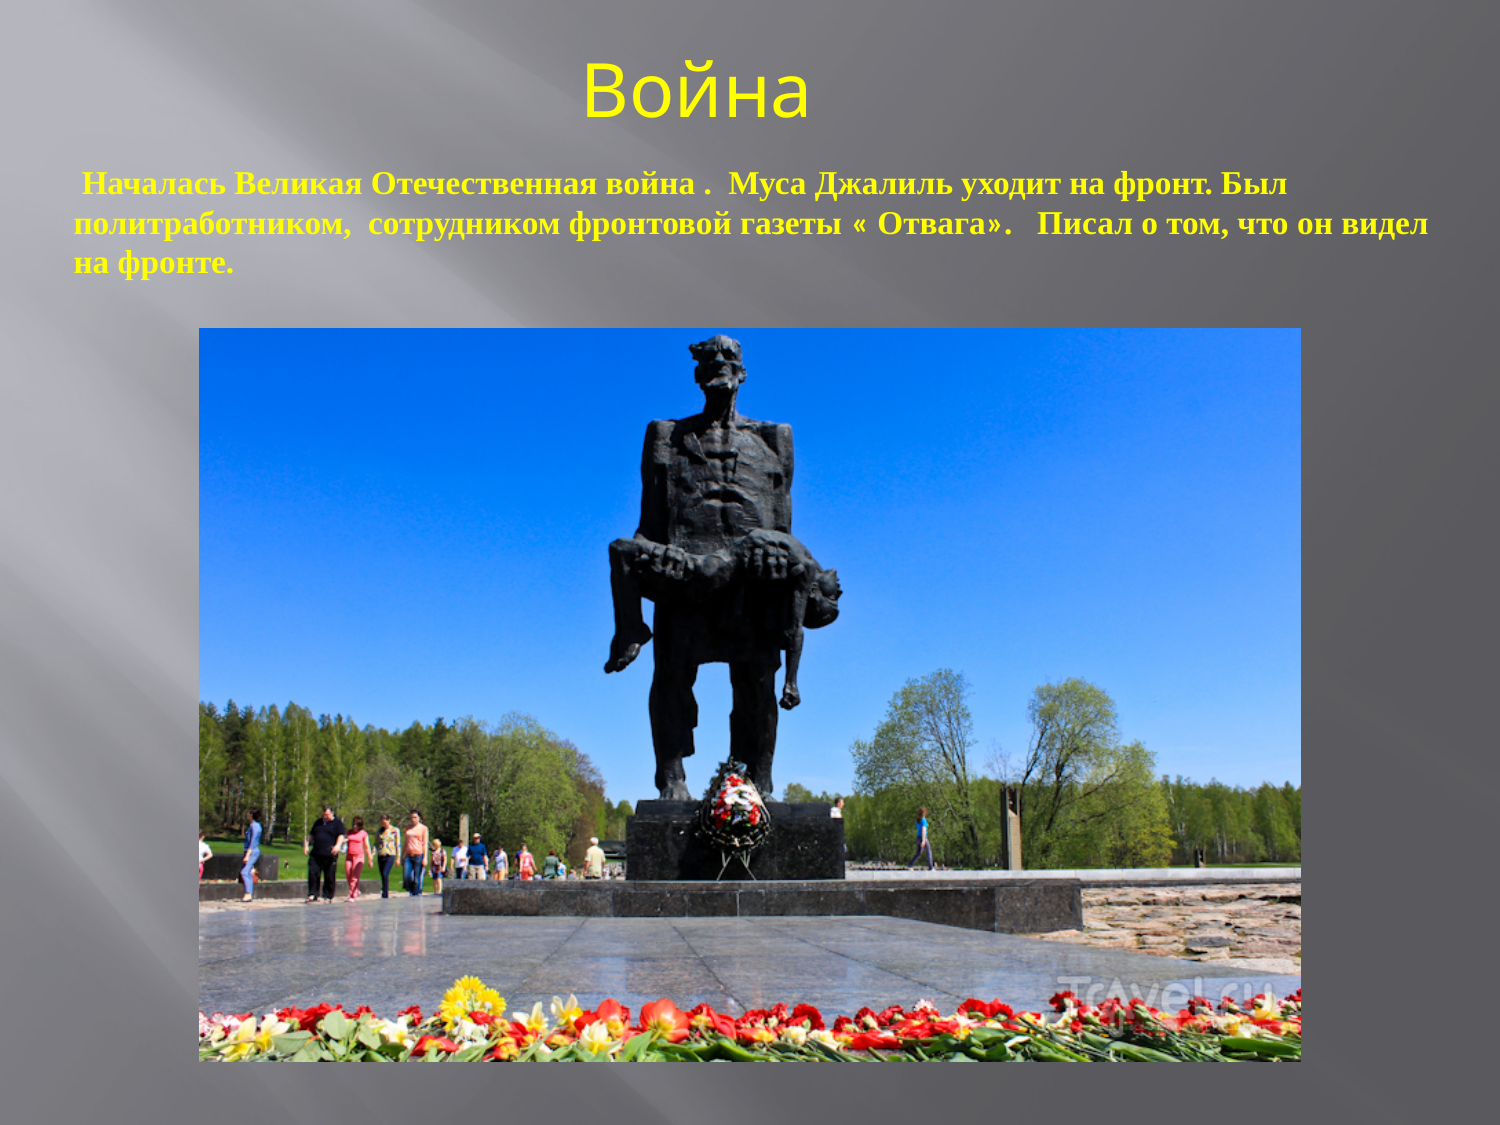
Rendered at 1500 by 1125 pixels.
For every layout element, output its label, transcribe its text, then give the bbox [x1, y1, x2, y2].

picture [198, 327, 1301, 1063]
text_box Война [468, 35, 1055, 140]
text_box Началась Великая Отечественная война . Муса Джалиль уходит на фронт. Был политработником, сотрудником фронтовой газеты « Отвага». Писал о том, что он видел на фронте. [58, 153, 1465, 334]
